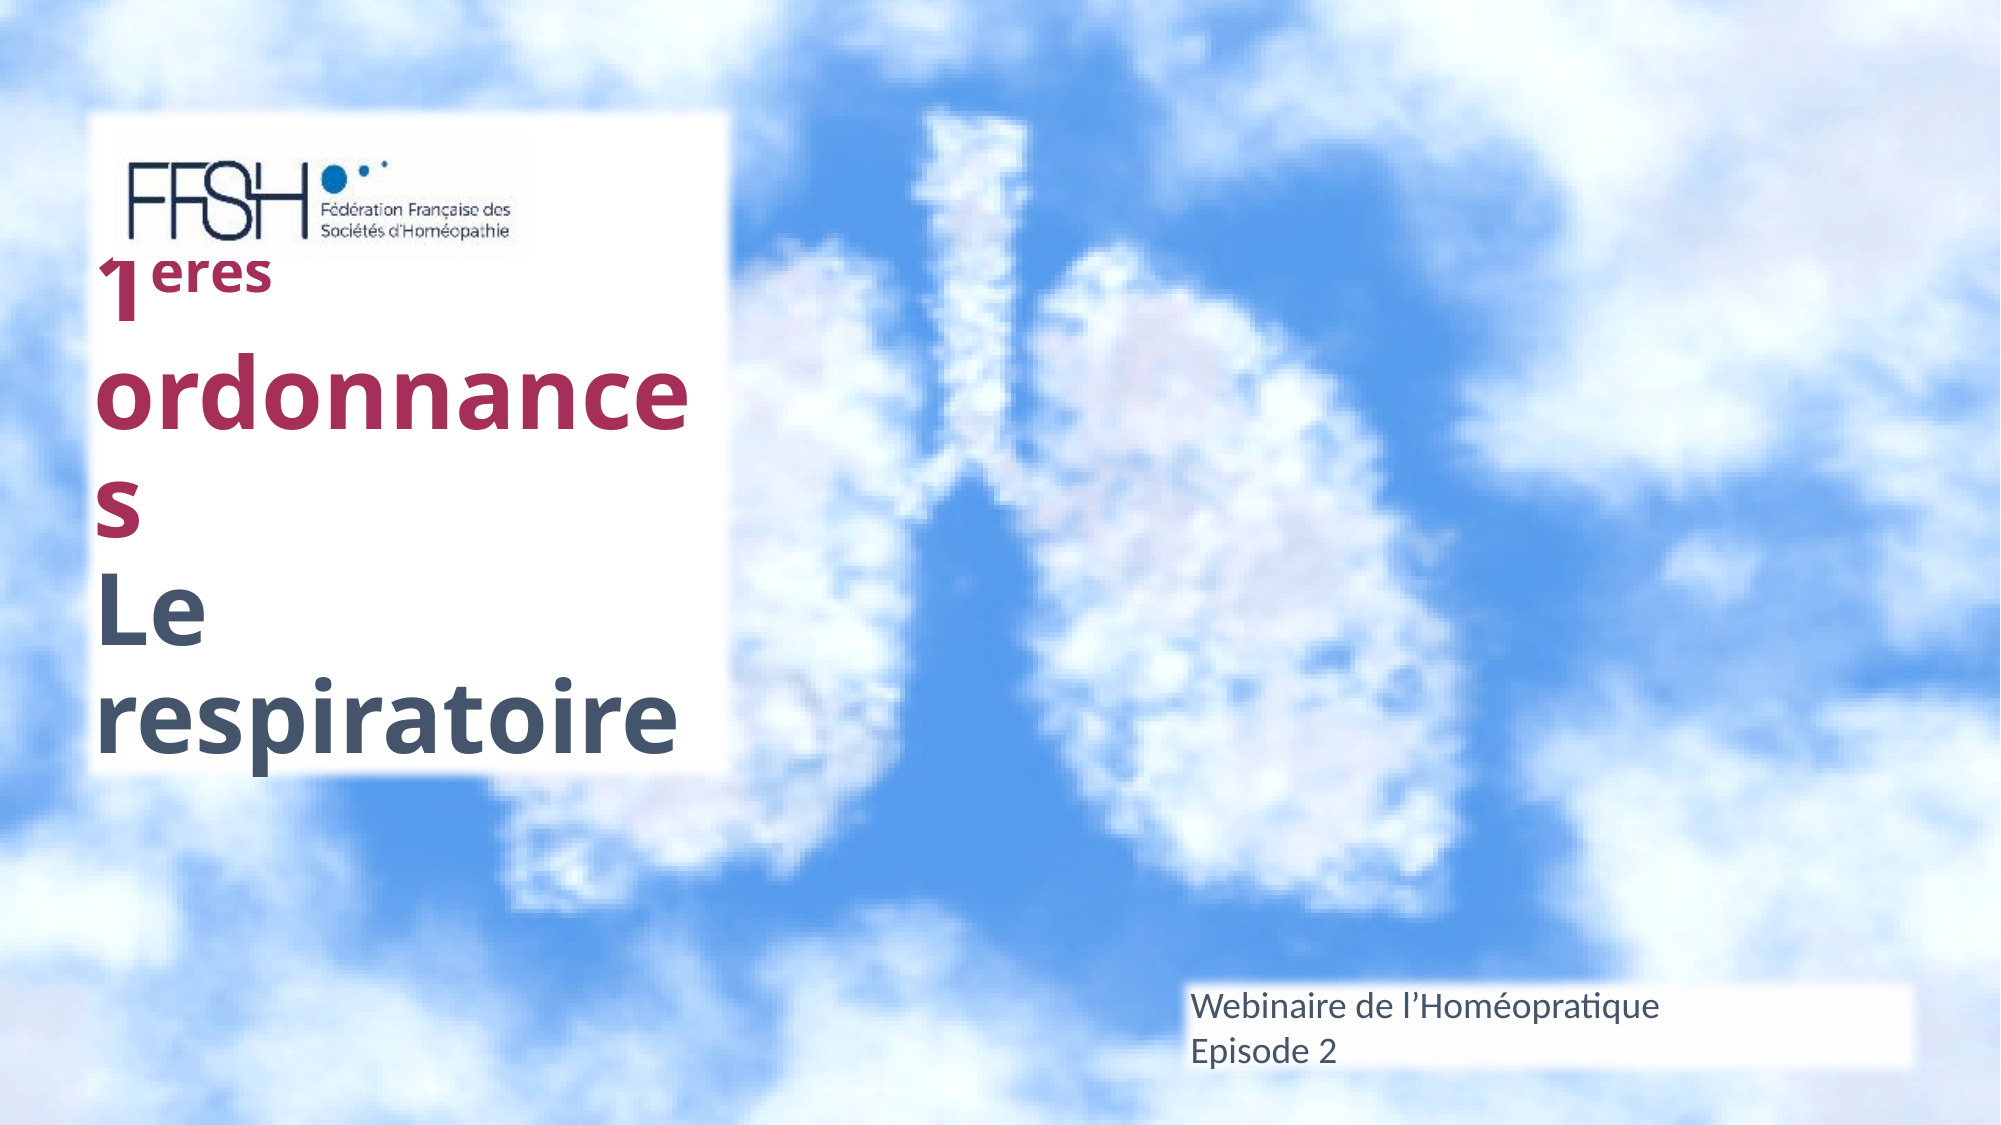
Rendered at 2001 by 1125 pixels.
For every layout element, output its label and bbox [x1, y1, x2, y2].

text_box [78, 101, 739, 783]
picture [0, 0, 2000, 1125]
